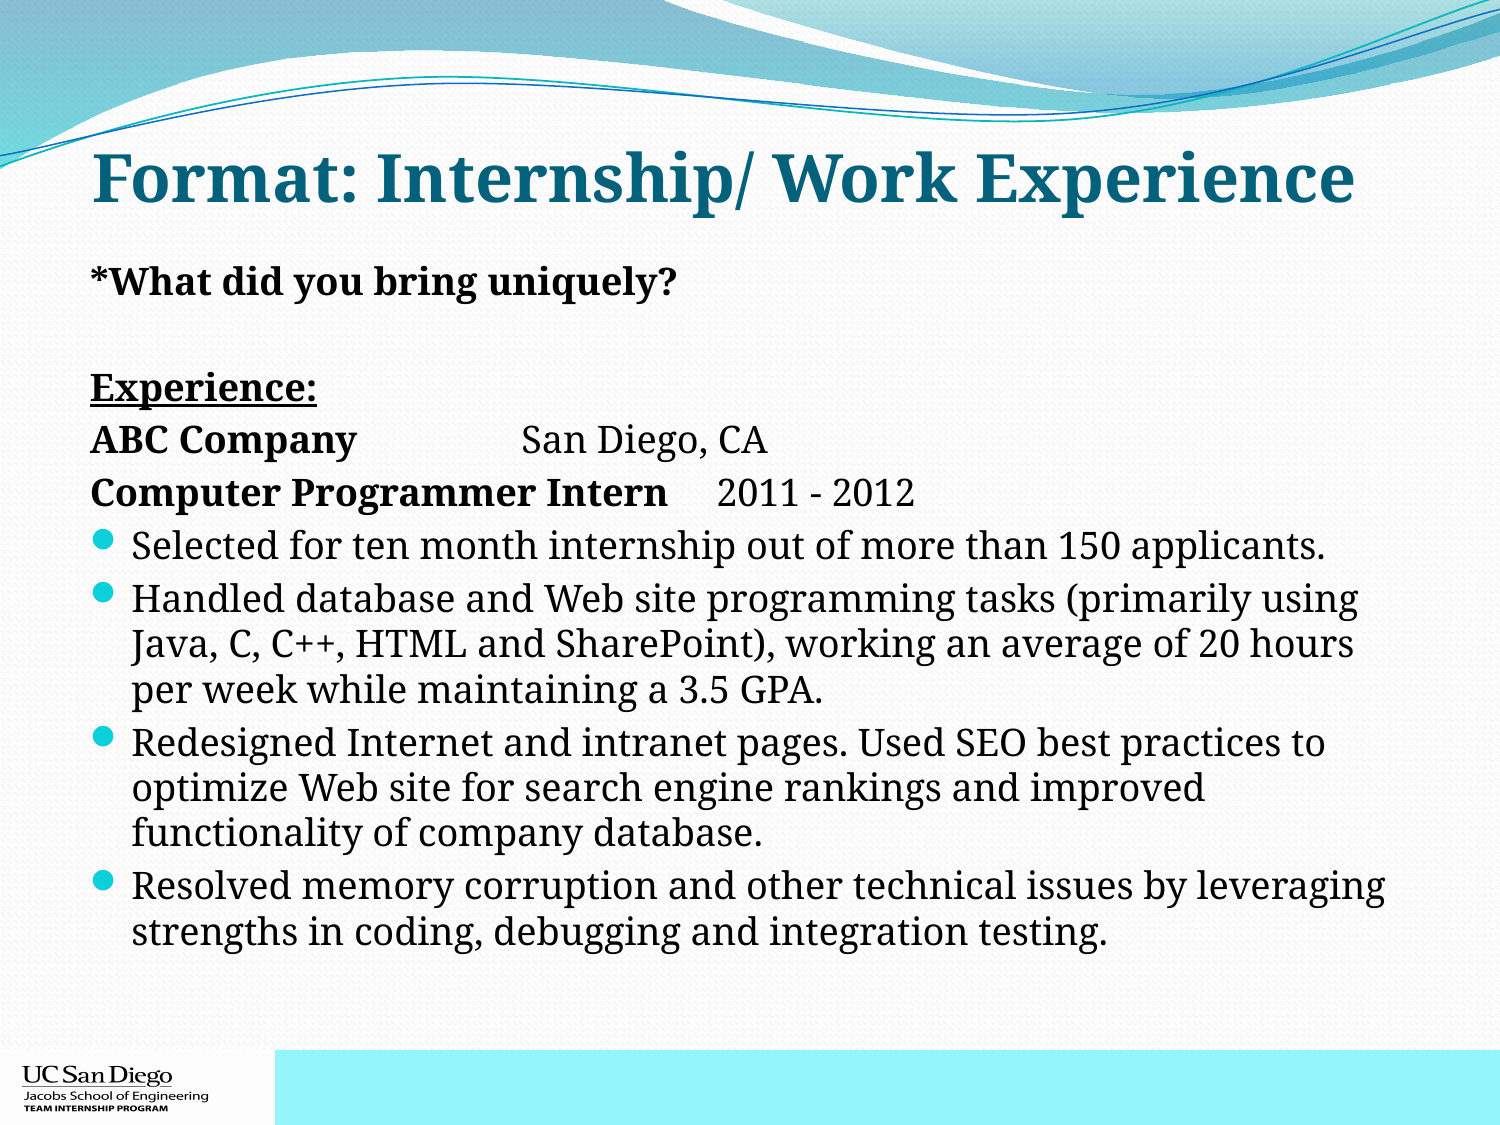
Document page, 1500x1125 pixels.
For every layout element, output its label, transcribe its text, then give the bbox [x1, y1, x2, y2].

list *What did you bring uniquely? Experience: ABC Company San Diego, CA Computer Programmer Intern 2011 - 2012 Selected for ten month internship out of more than 150 applicants. Handled database and Web site programming tasks (primarily using Java, C, C++, HTML and SharePoint), working an average of 20 hours per week while maintaining a 3.5 GPA. Redesigned Internet and intranet pages. Used SEO best practices to optimize Web site for search engine rankings and improved functionality of company database. Resolved memory corruption and other technical issues by leveraging strengths in coding, debugging and integration testing. [75, 249, 1425, 970]
picture [0, 1049, 276, 1125]
title Format: Internship/ Work Experience [50, 37, 1400, 216]
text_box [276, 1049, 1500, 1125]
